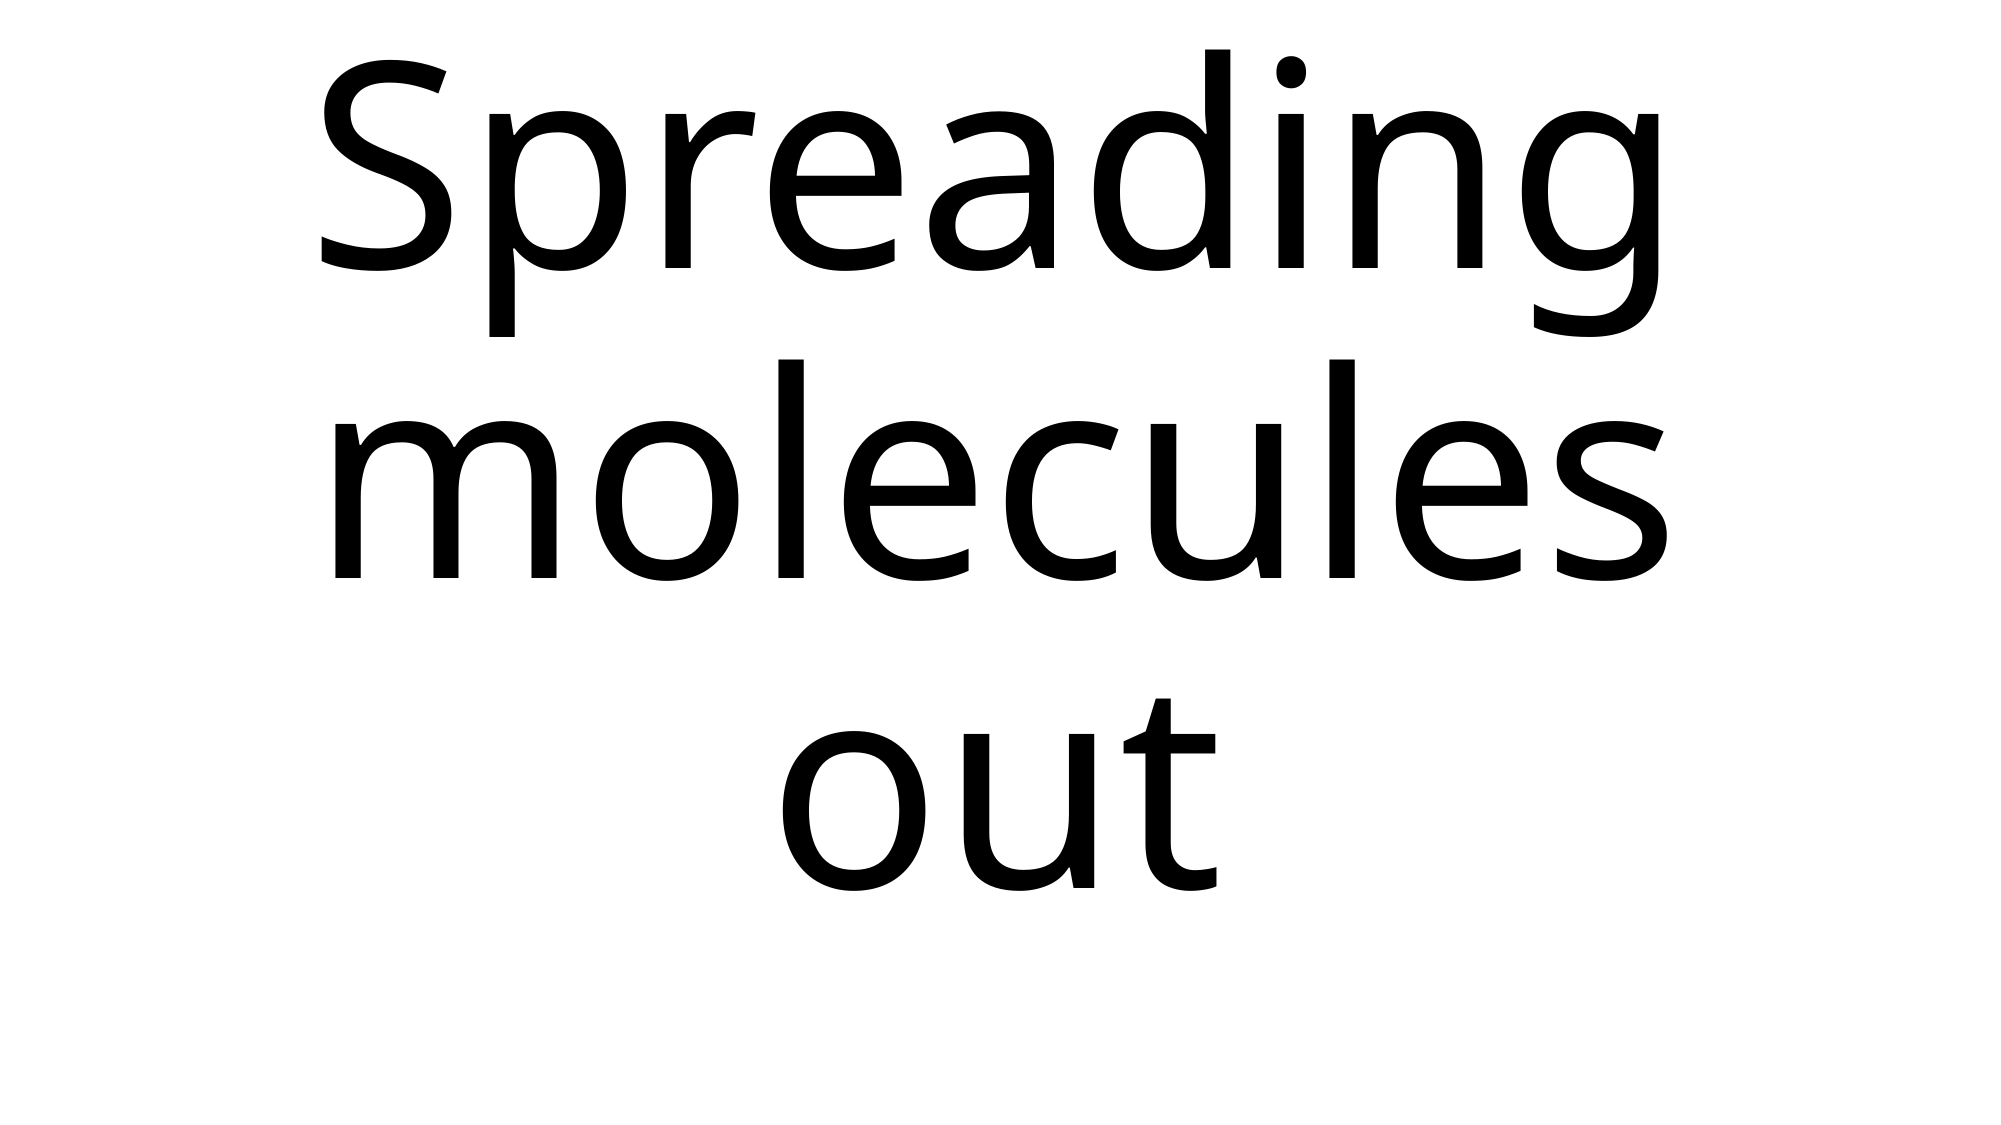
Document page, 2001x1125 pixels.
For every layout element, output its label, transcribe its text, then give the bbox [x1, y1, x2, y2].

title Spreading molecules out [133, 376, 1859, 595]
